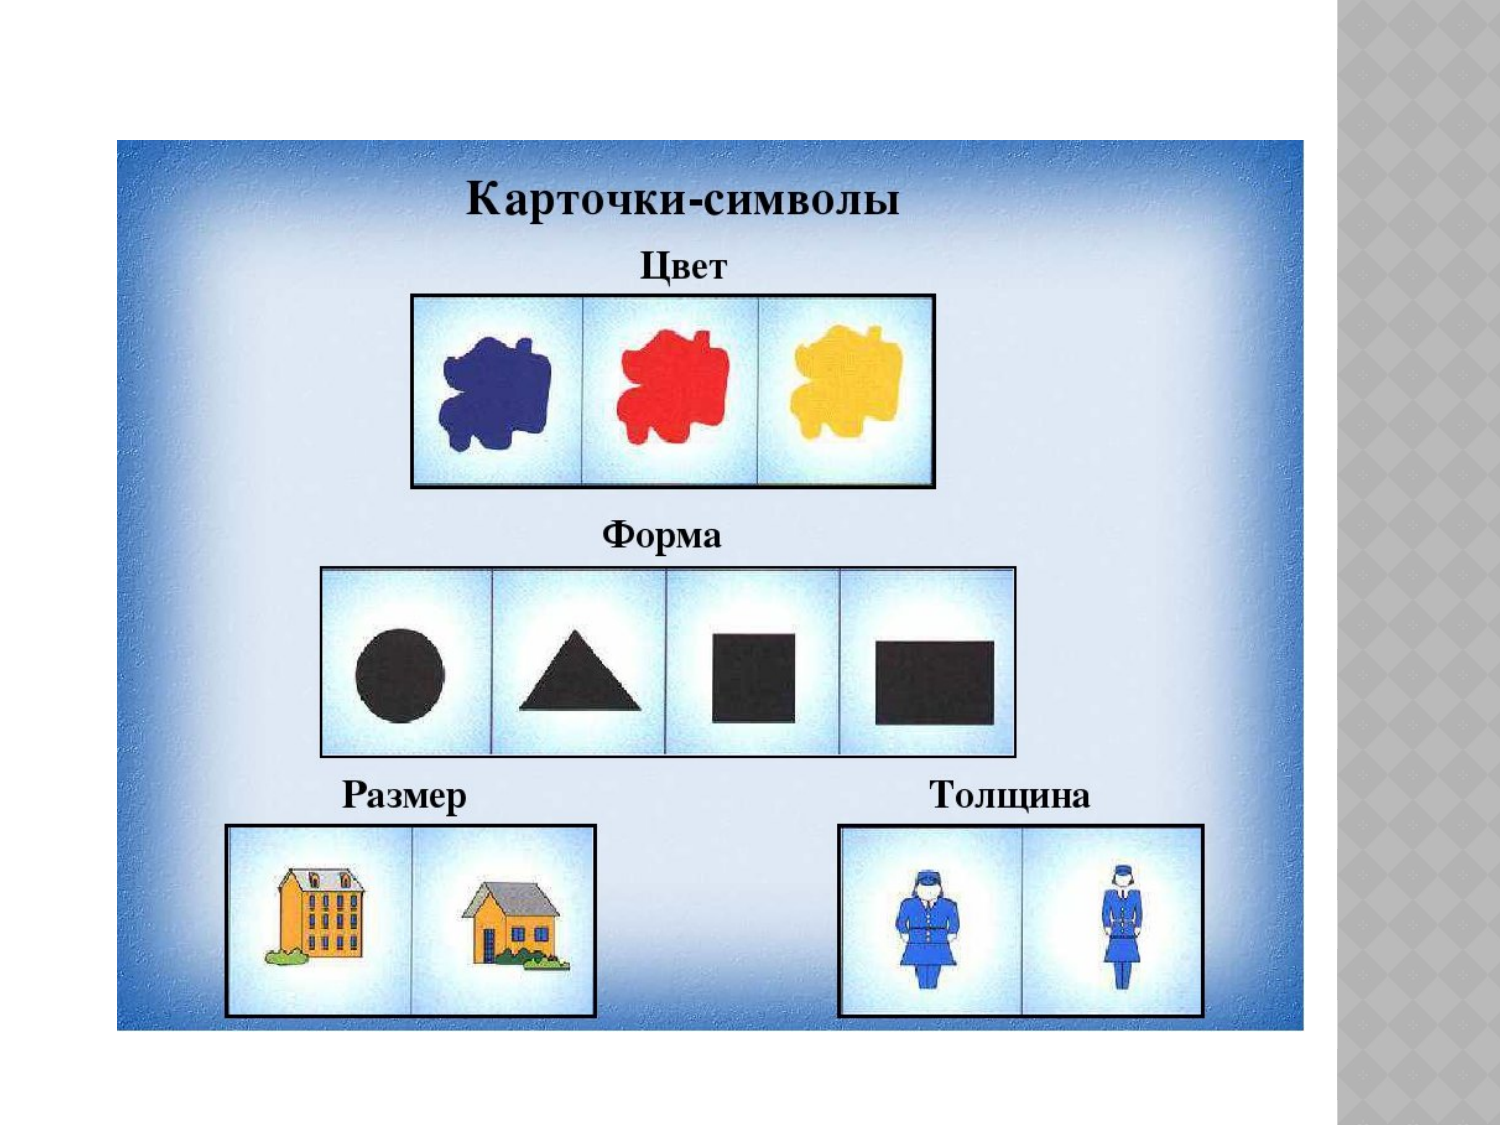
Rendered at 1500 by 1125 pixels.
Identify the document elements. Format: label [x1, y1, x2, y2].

list [116, 140, 1305, 1032]
